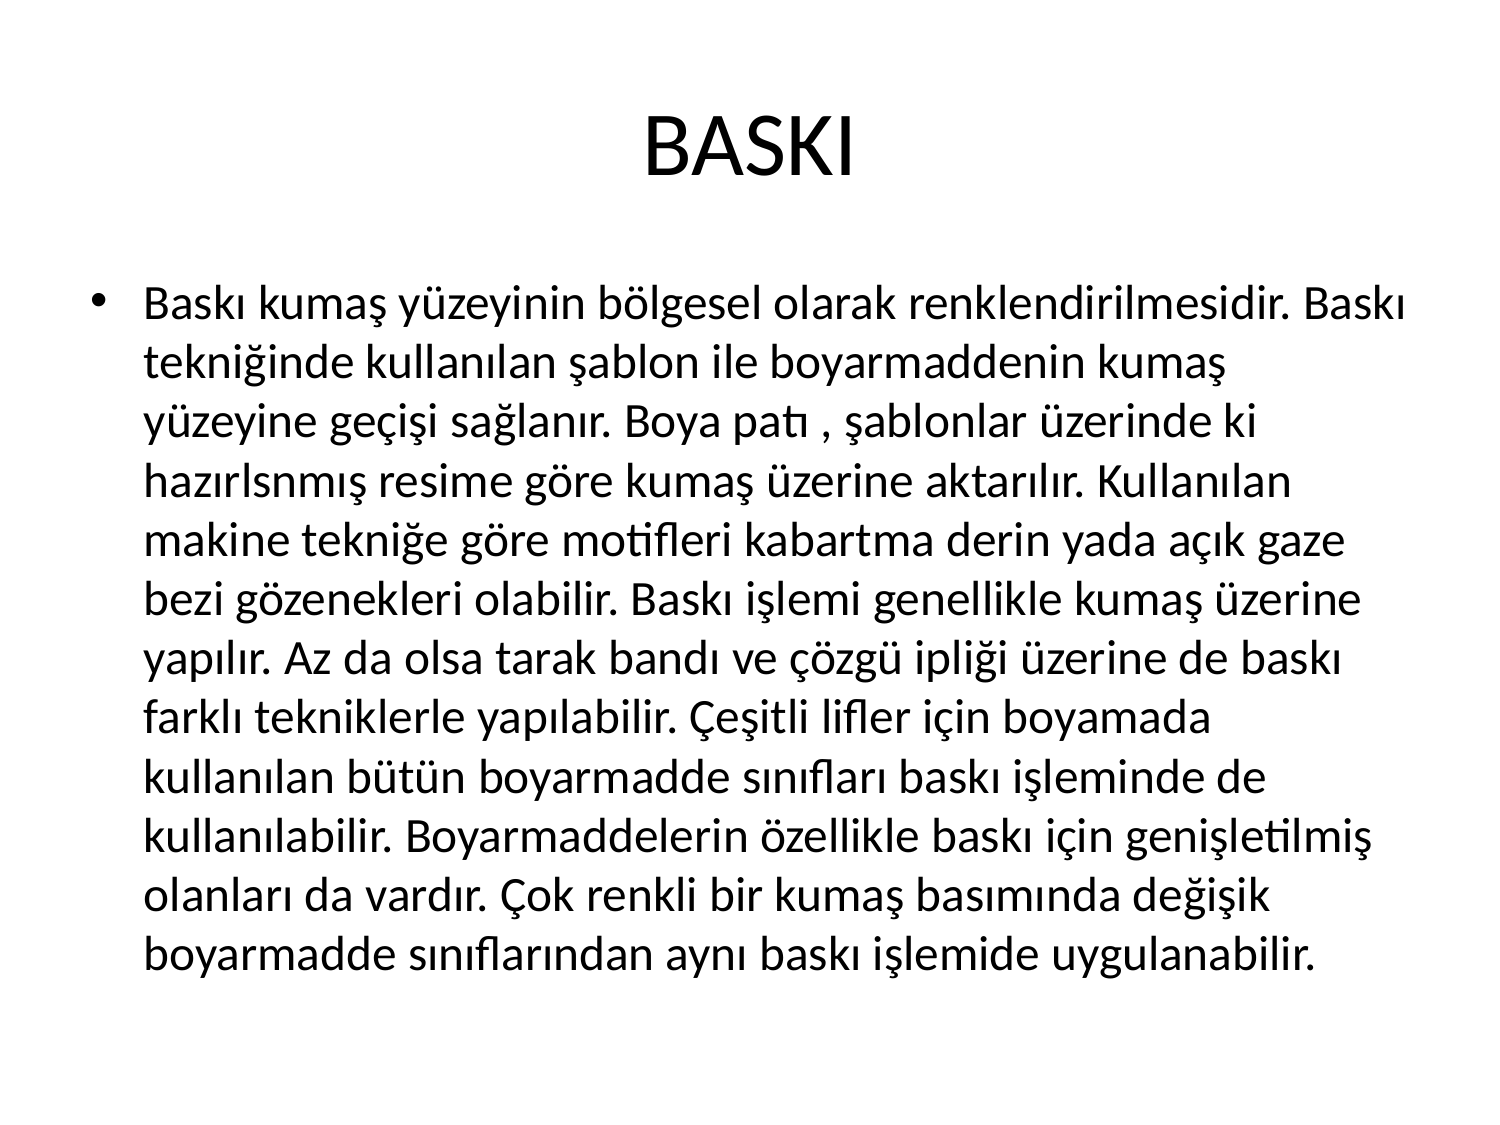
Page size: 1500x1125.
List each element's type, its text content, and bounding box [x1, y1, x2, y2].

list Baskı kumaş yüzeyinin bölgesel olarak renklendirilmesidir. Baskı tekniğinde kullanılan şablon ile boyarmaddenin kumaş yüzeyine geçişi sağlanır. Boya patı , şablonlar üzerinde ki hazırlsnmış resime göre kumaş üzerine aktarılır. Kullanılan makine tekniğe göre motifleri kabartma derin yada açık gaze bezi gözenekleri olabilir. Baskı işlemi genellikle kumaş üzerine yapılır. Az da olsa tarak bandı ve çözgü ipliği üzerine de baskı farklı tekniklerle yapılabilir. Çeşitli lifler için boyamada kullanılan bütün boyarmadde sınıfları baskı işleminde de kullanılabilir. Boyarmaddelerin özellikle baskı için genişletilmiş olanları da vardır. Çok renkli bir kumaş basımında değişik boyarmadde sınıflarından aynı baskı işlemide uygulanabilir. [75, 262, 1425, 1005]
title BASKI [75, 45, 1425, 233]
